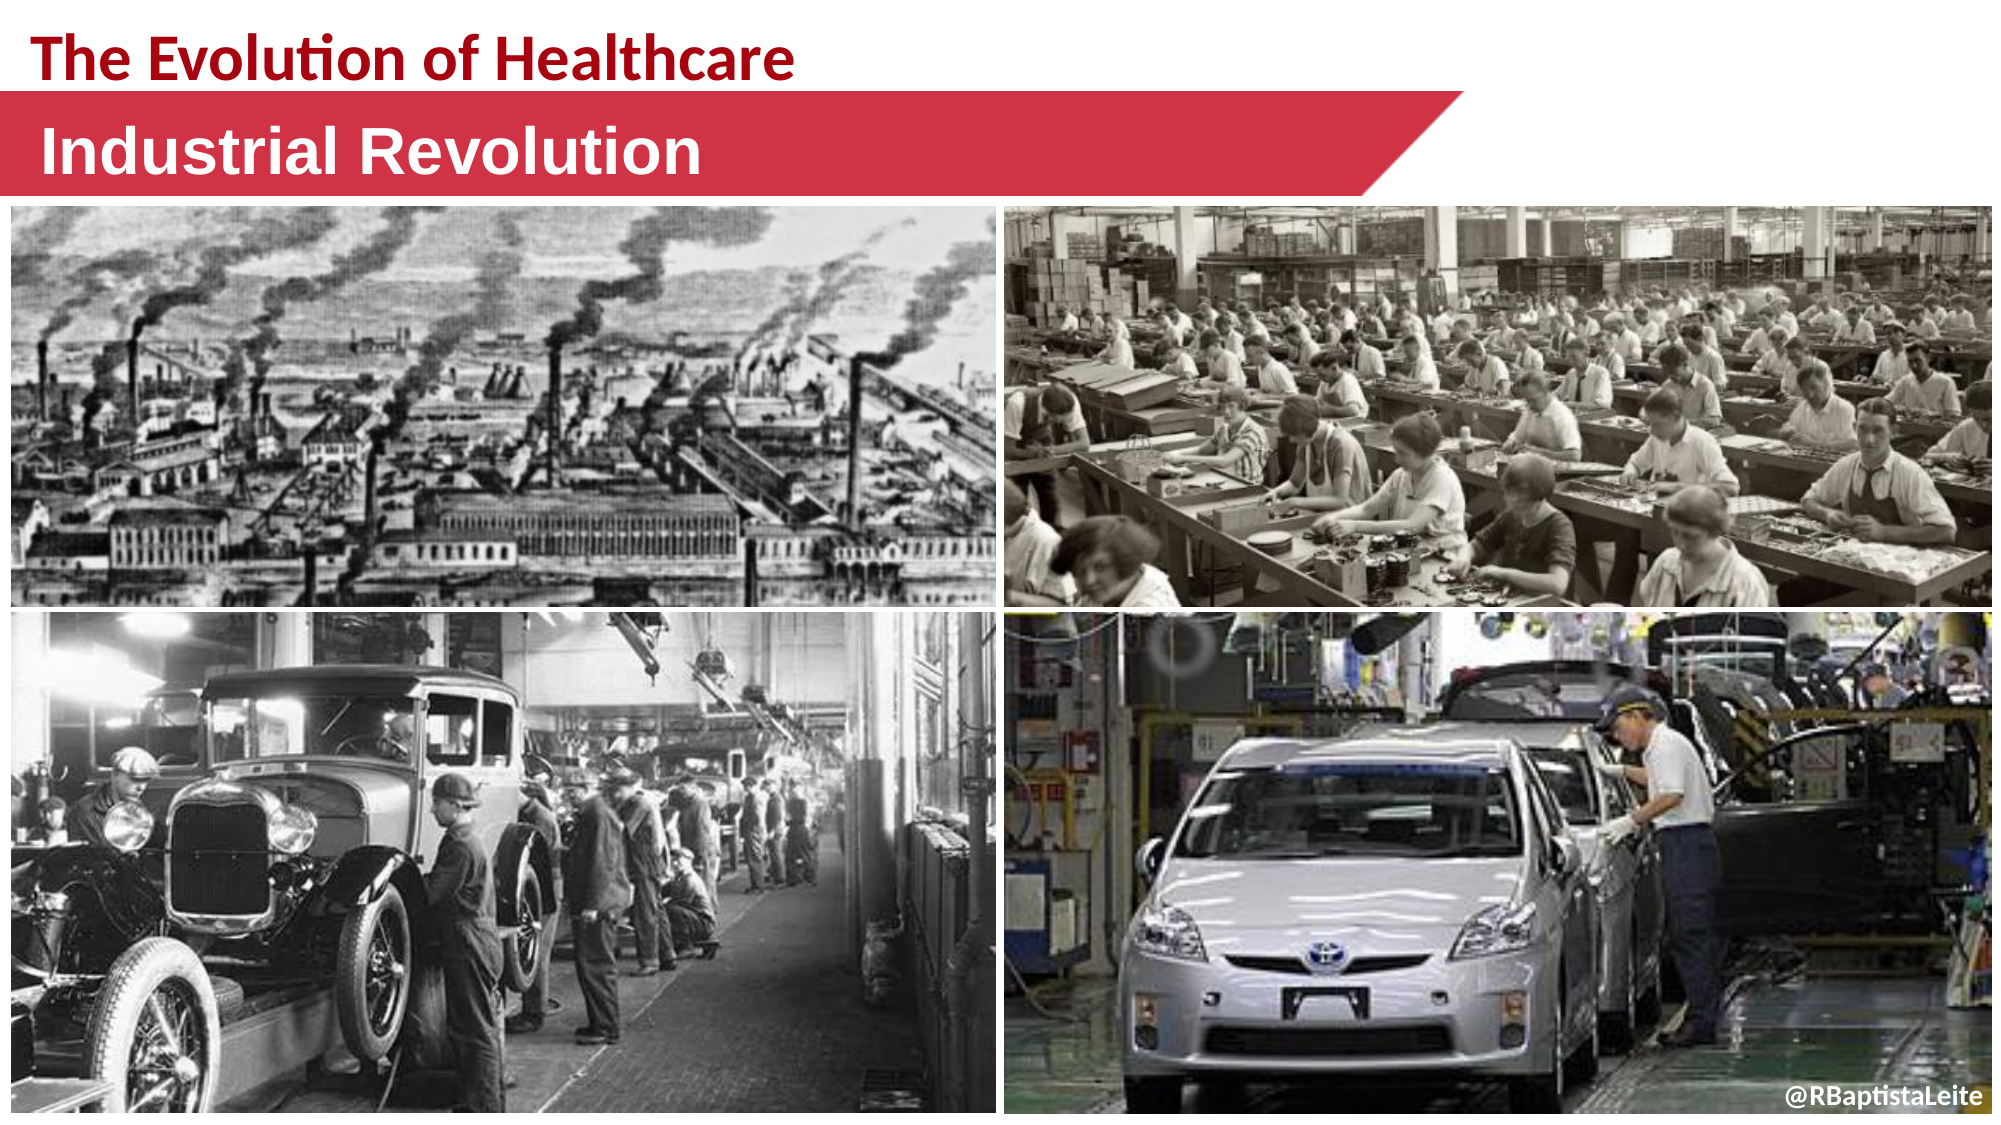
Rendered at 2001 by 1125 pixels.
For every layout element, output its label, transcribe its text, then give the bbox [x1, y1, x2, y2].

picture [1004, 206, 1992, 607]
text_box The Evolution of Healthcare [15, 6, 812, 91]
picture [11, 612, 996, 1113]
picture [11, 206, 996, 607]
picture [1004, 612, 1992, 1114]
picture [0, 91, 1504, 196]
text_box @RBaptistaLeite [1768, 1069, 1999, 1119]
